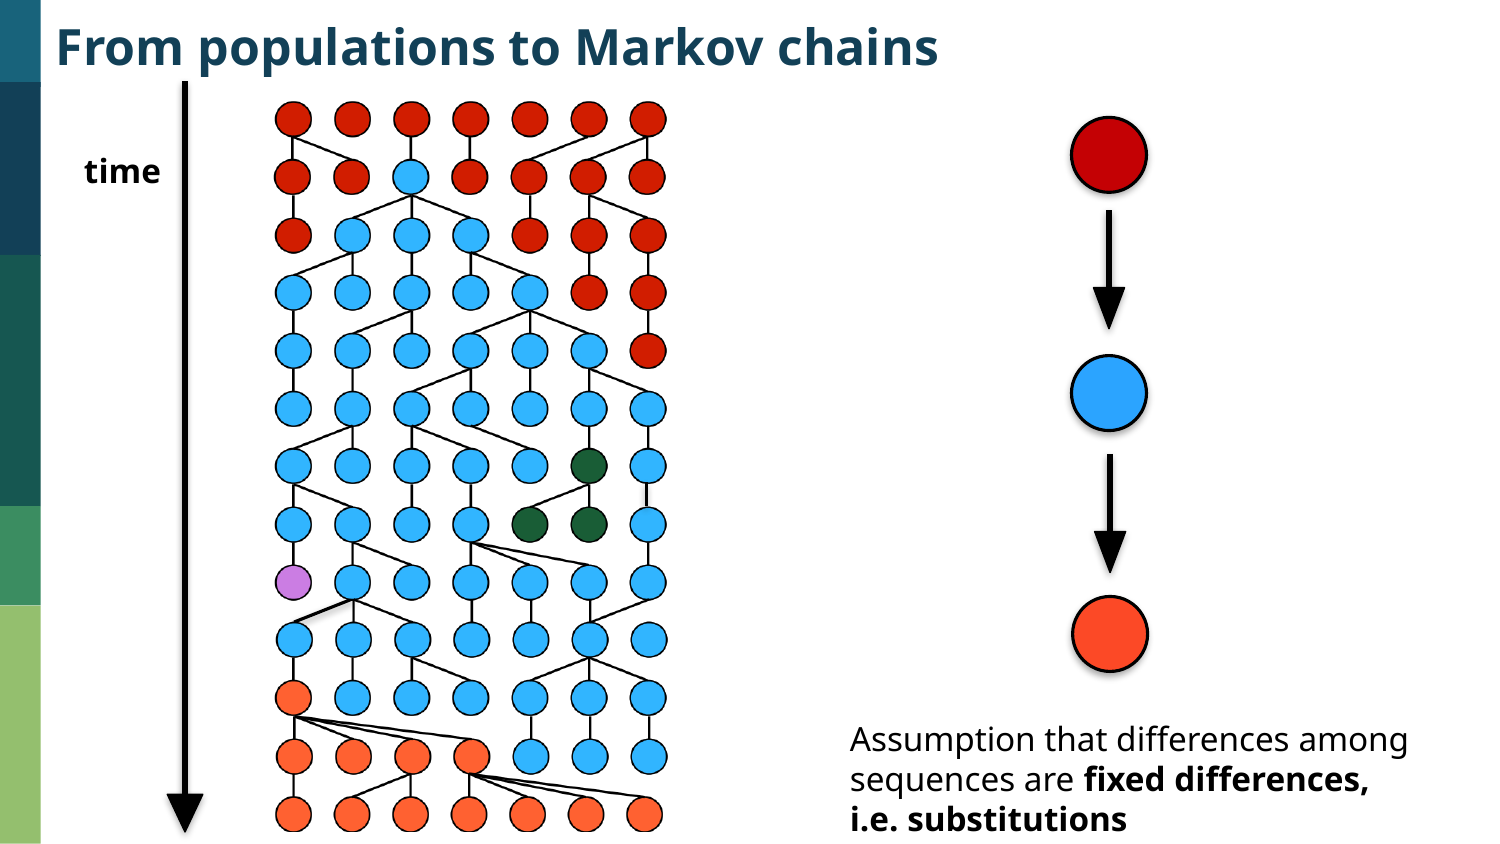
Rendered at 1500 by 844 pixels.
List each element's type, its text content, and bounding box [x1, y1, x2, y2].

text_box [1071, 117, 1148, 672]
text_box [260, 477, 678, 549]
text_box Assumption that differences among sequences are fixed differences, i.e. substitutions [835, 710, 1432, 844]
text_box [166, 793, 204, 833]
picture [259, 77, 679, 496]
picture [247, 531, 679, 833]
text_box From populations to Markov chains [40, 0, 1500, 146]
text_box time [69, 142, 180, 198]
